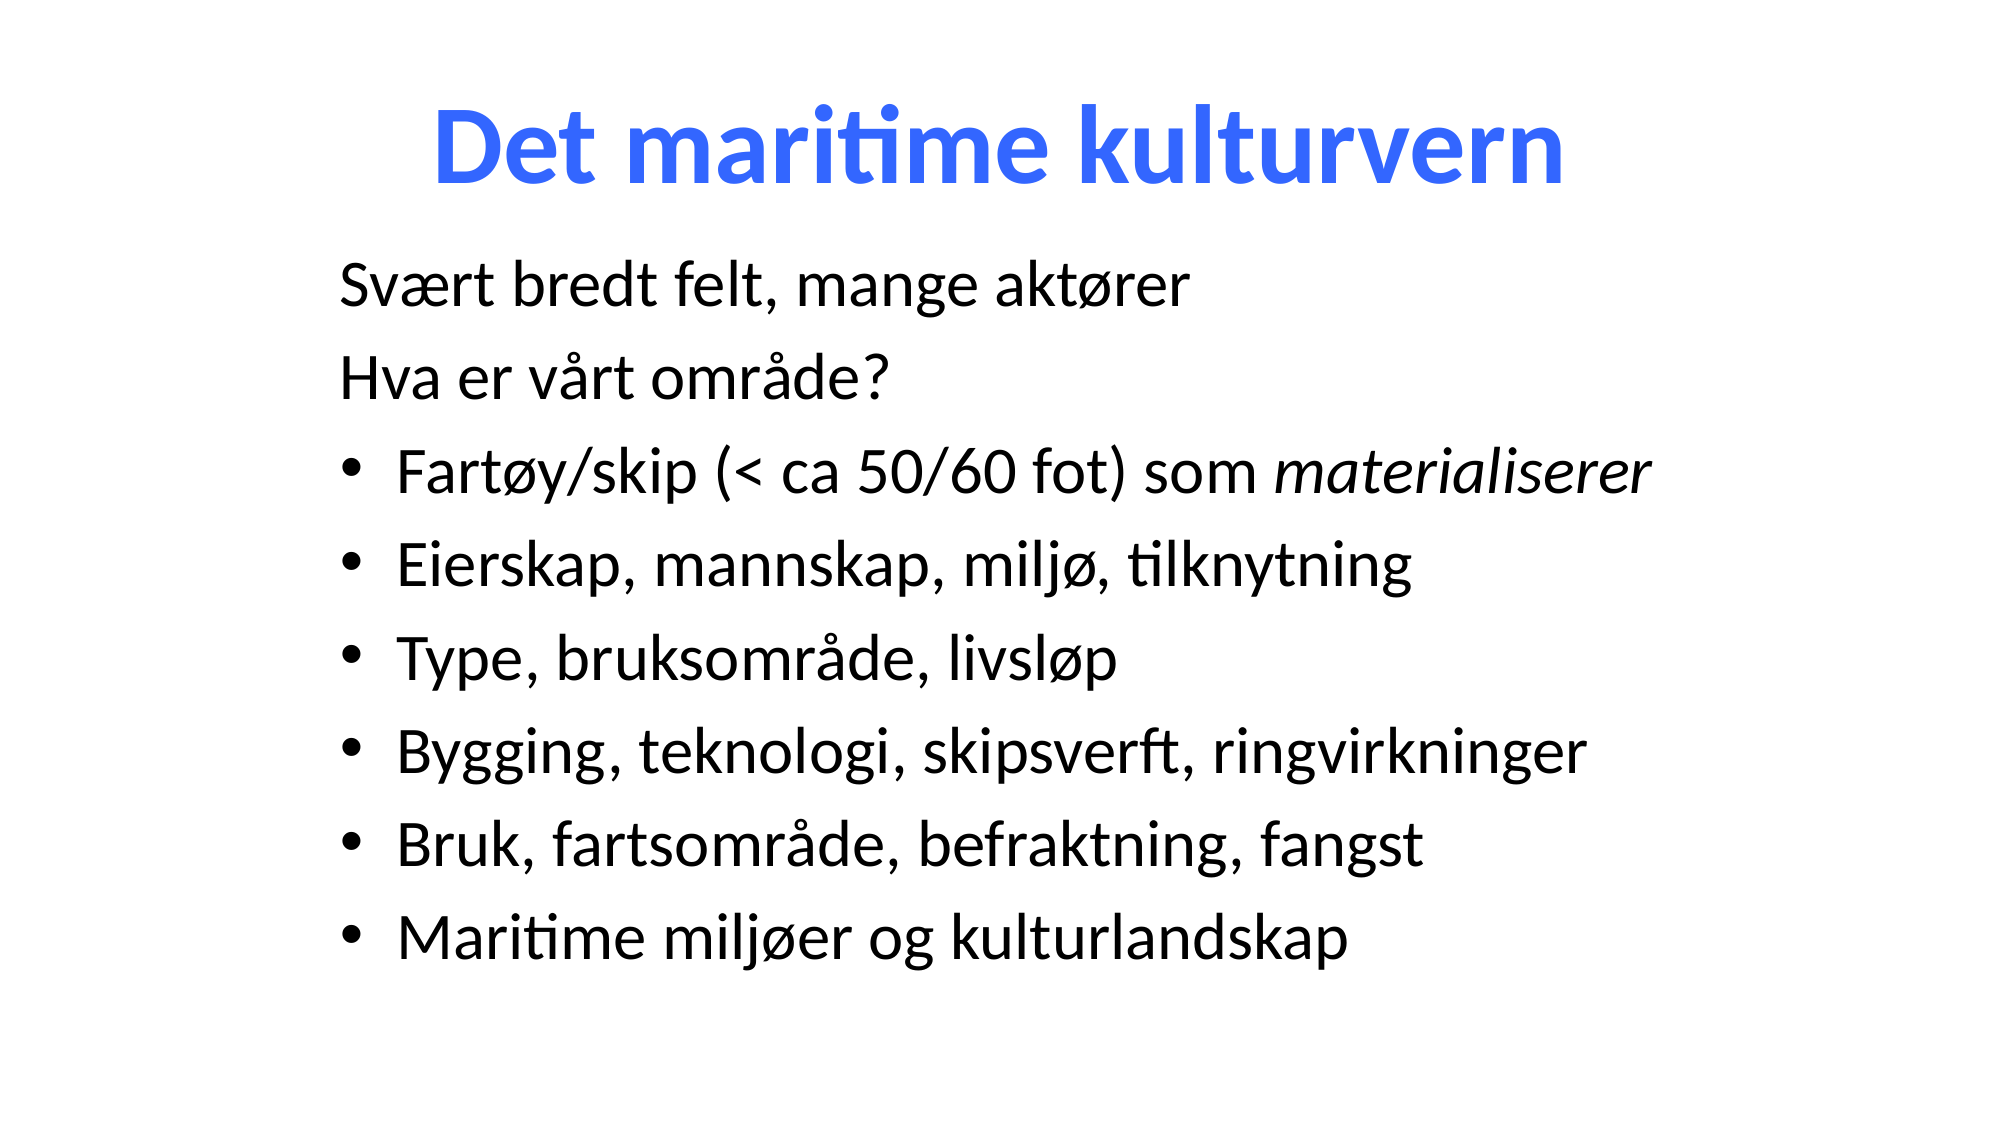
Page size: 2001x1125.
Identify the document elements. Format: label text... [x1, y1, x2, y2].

list Svært bredt felt, mange aktører Hva er vårt område? Fartøy/skip (< ca 50/60 fot) som materialiserer Eierskap, mannskap, miljø, tilknytning Type, bruksområde, livsløp Bygging, teknologi, skipsverft, ringvirkninger Bruk, fartsområde, befraktning, fangst Maritime miljøer og kulturlandskap [324, 232, 1675, 1057]
title Det maritime kulturvern [99, 45, 1900, 233]
